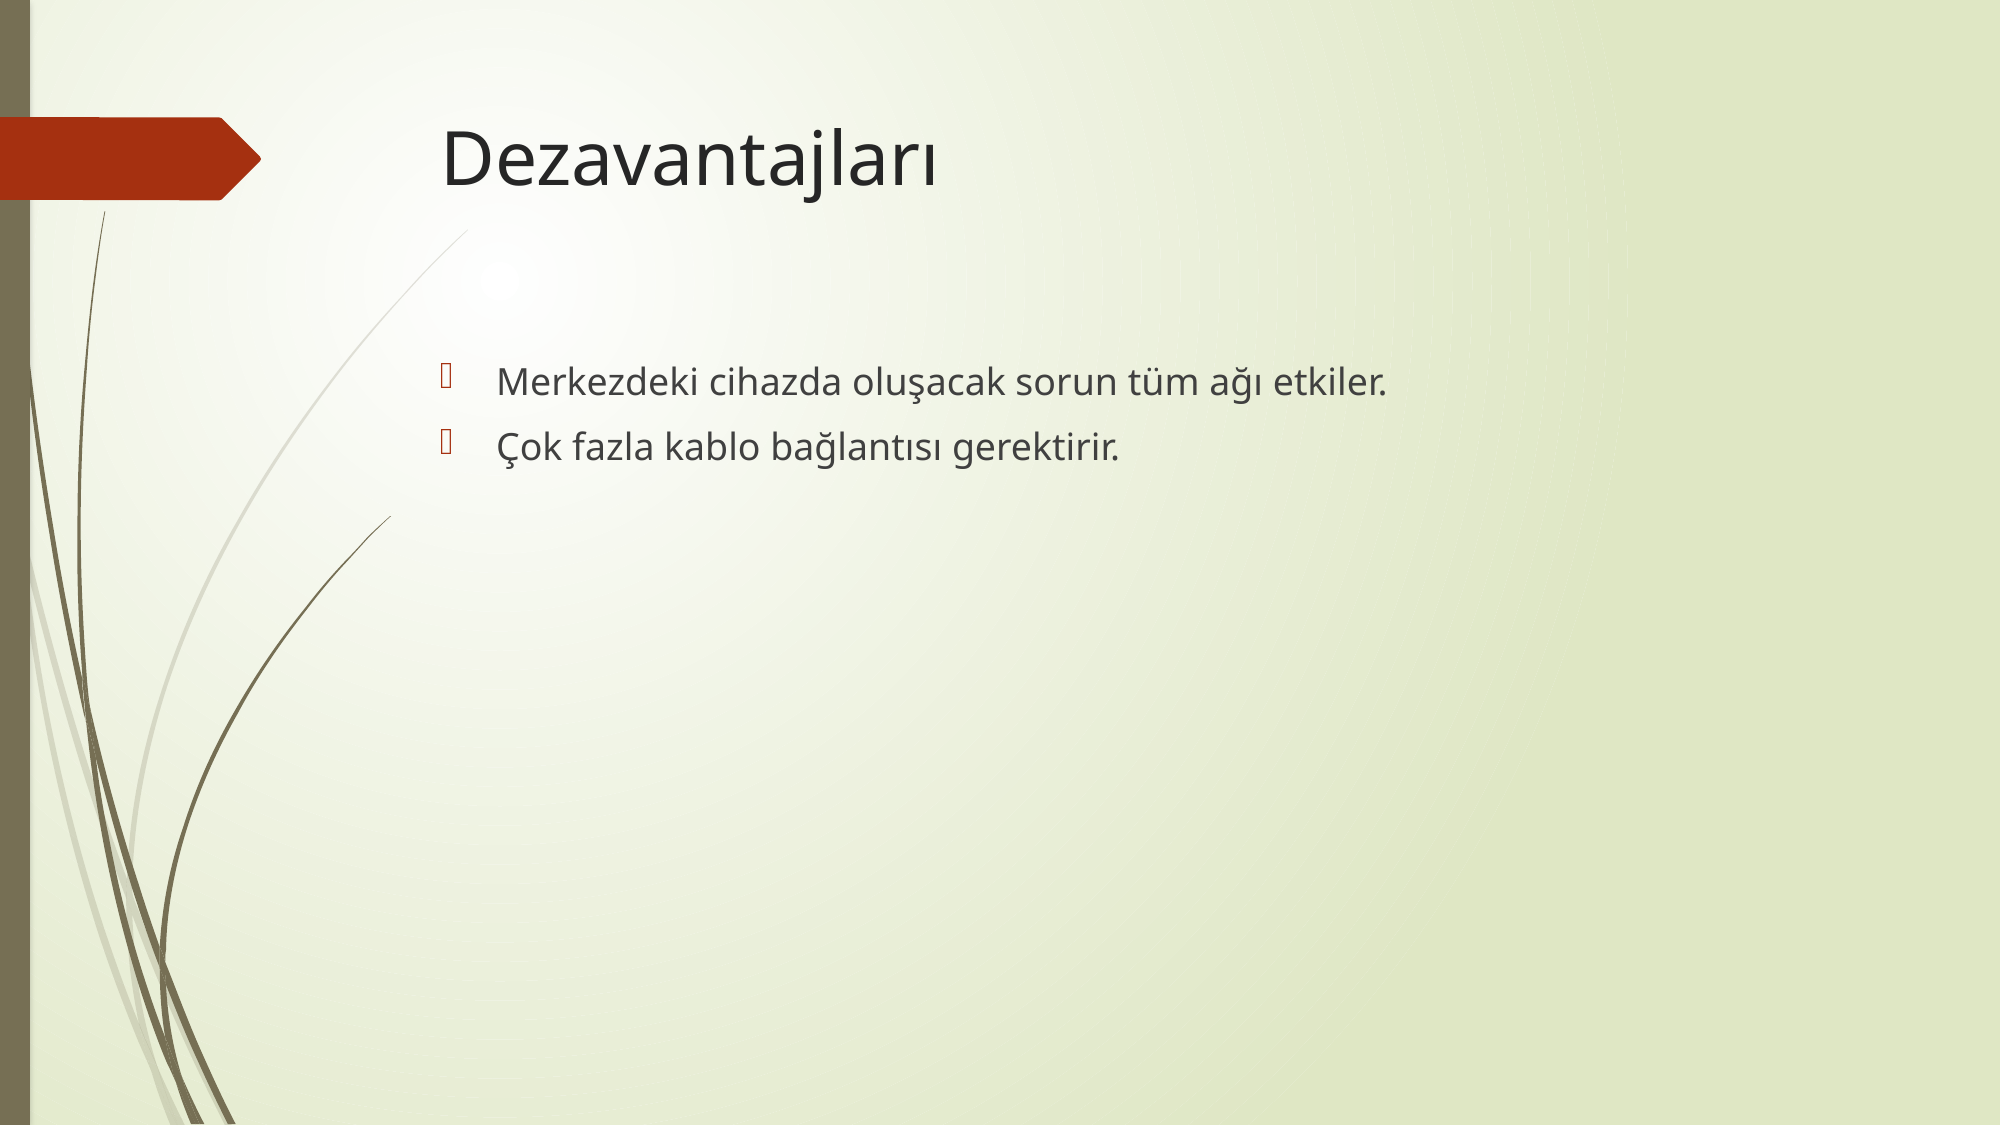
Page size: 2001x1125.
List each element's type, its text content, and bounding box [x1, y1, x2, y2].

title Dezavantajları [425, 102, 1888, 313]
list Merkezdeki cihazda oluşacak sorun tüm ağı etkiler. Çok fazla kablo bağlantısı gerektirir. [424, 350, 1888, 970]
